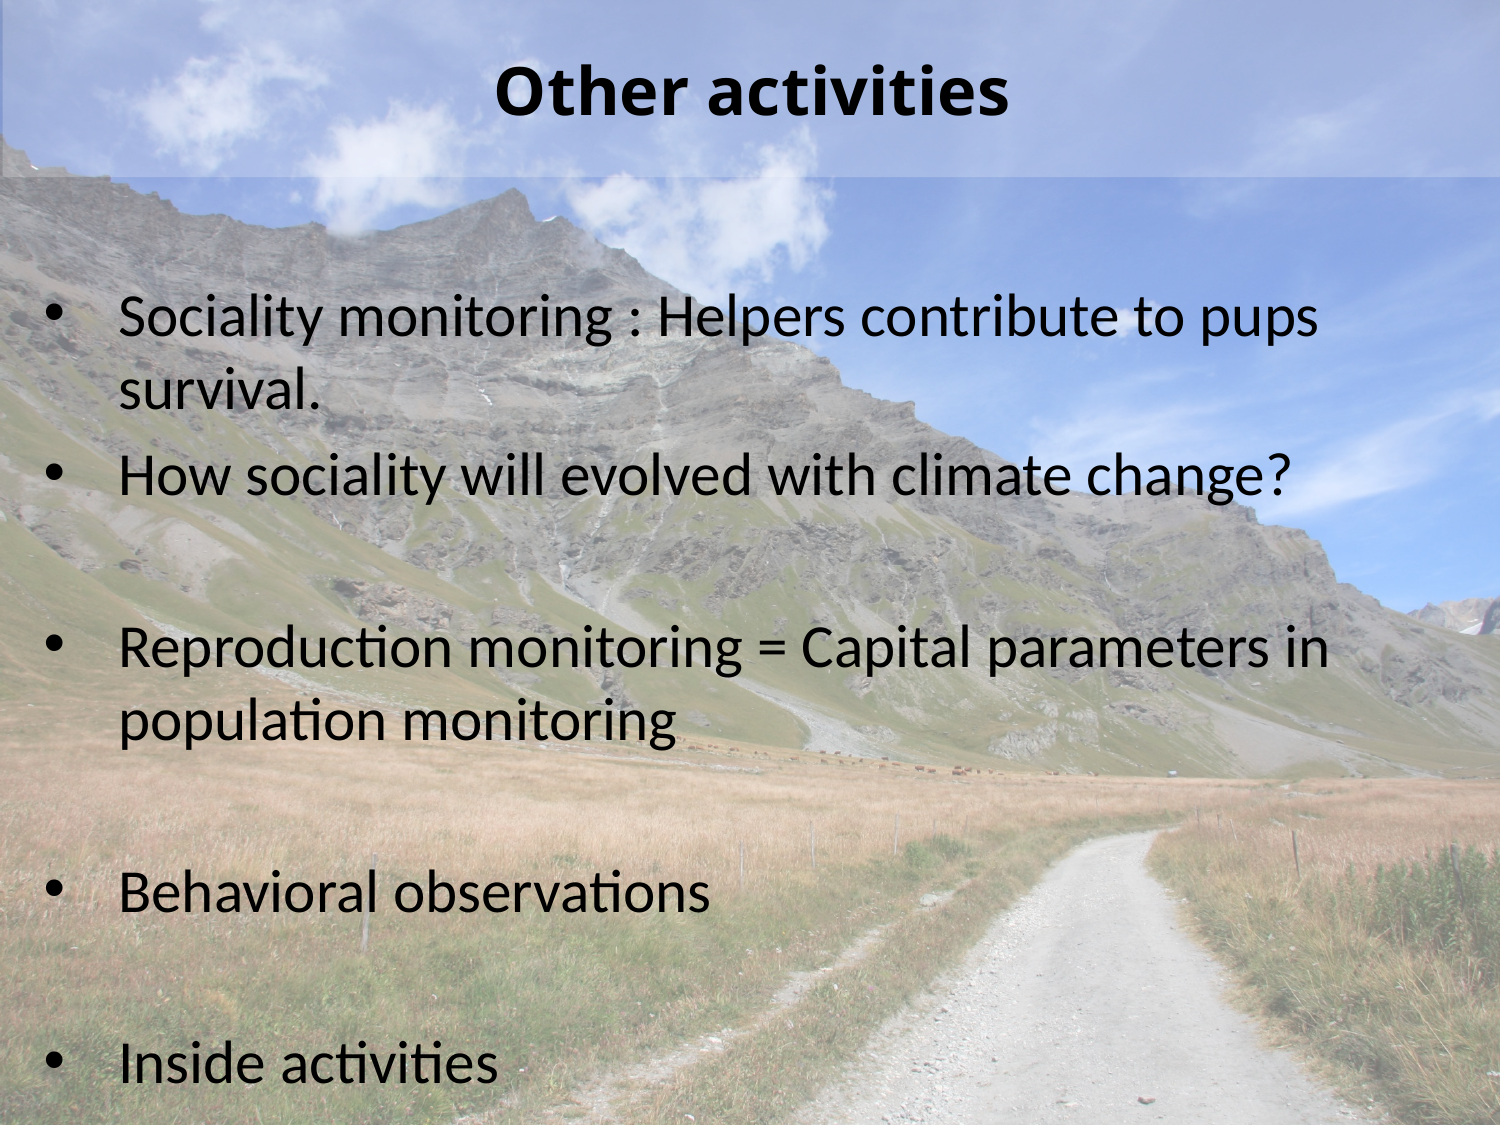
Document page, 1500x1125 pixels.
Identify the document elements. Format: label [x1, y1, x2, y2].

text_box [0, 0, 1500, 1125]
